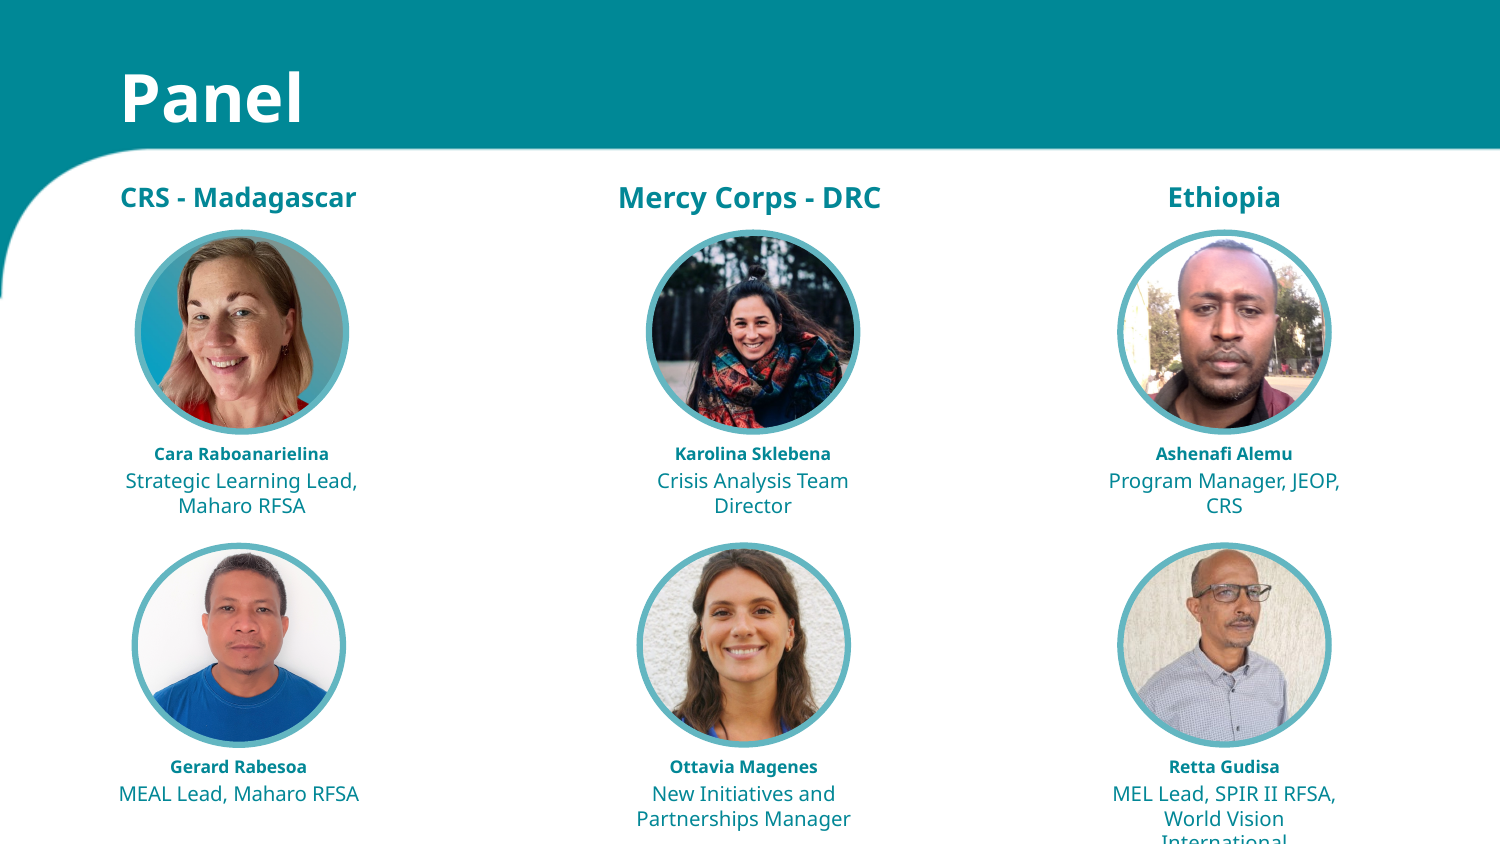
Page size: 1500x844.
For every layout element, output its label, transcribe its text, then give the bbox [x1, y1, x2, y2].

text_box CRS - Madagascar [100, 172, 377, 221]
list New Initiatives and Partnerships Manager [606, 773, 882, 838]
text_box Ethiopia [1086, 172, 1363, 221]
list Retta Gudisa [1086, 748, 1363, 773]
title Panel [104, 25, 1416, 167]
picture [0, 0, 1500, 844]
list MEAL Lead, Maharo RFSA [101, 773, 377, 822]
text_box Mercy Corps - DRC [601, 171, 899, 220]
list MEL Lead, SPIR II RFSA, World Vision International [1086, 773, 1363, 822]
list Ottavia Magenes [606, 748, 882, 773]
list Gerard Rabesoa [101, 748, 377, 773]
list Ashenafi Alemu [1086, 435, 1363, 460]
list Strategic Learning Lead, Maharo RFSA [104, 460, 380, 509]
list Cara Raboanarielina [104, 435, 380, 460]
list Program Manager, JEOP, CRS [1086, 460, 1363, 509]
list Karolina Sklebena [615, 435, 891, 460]
list Crisis Analysis Team Director [615, 460, 891, 509]
